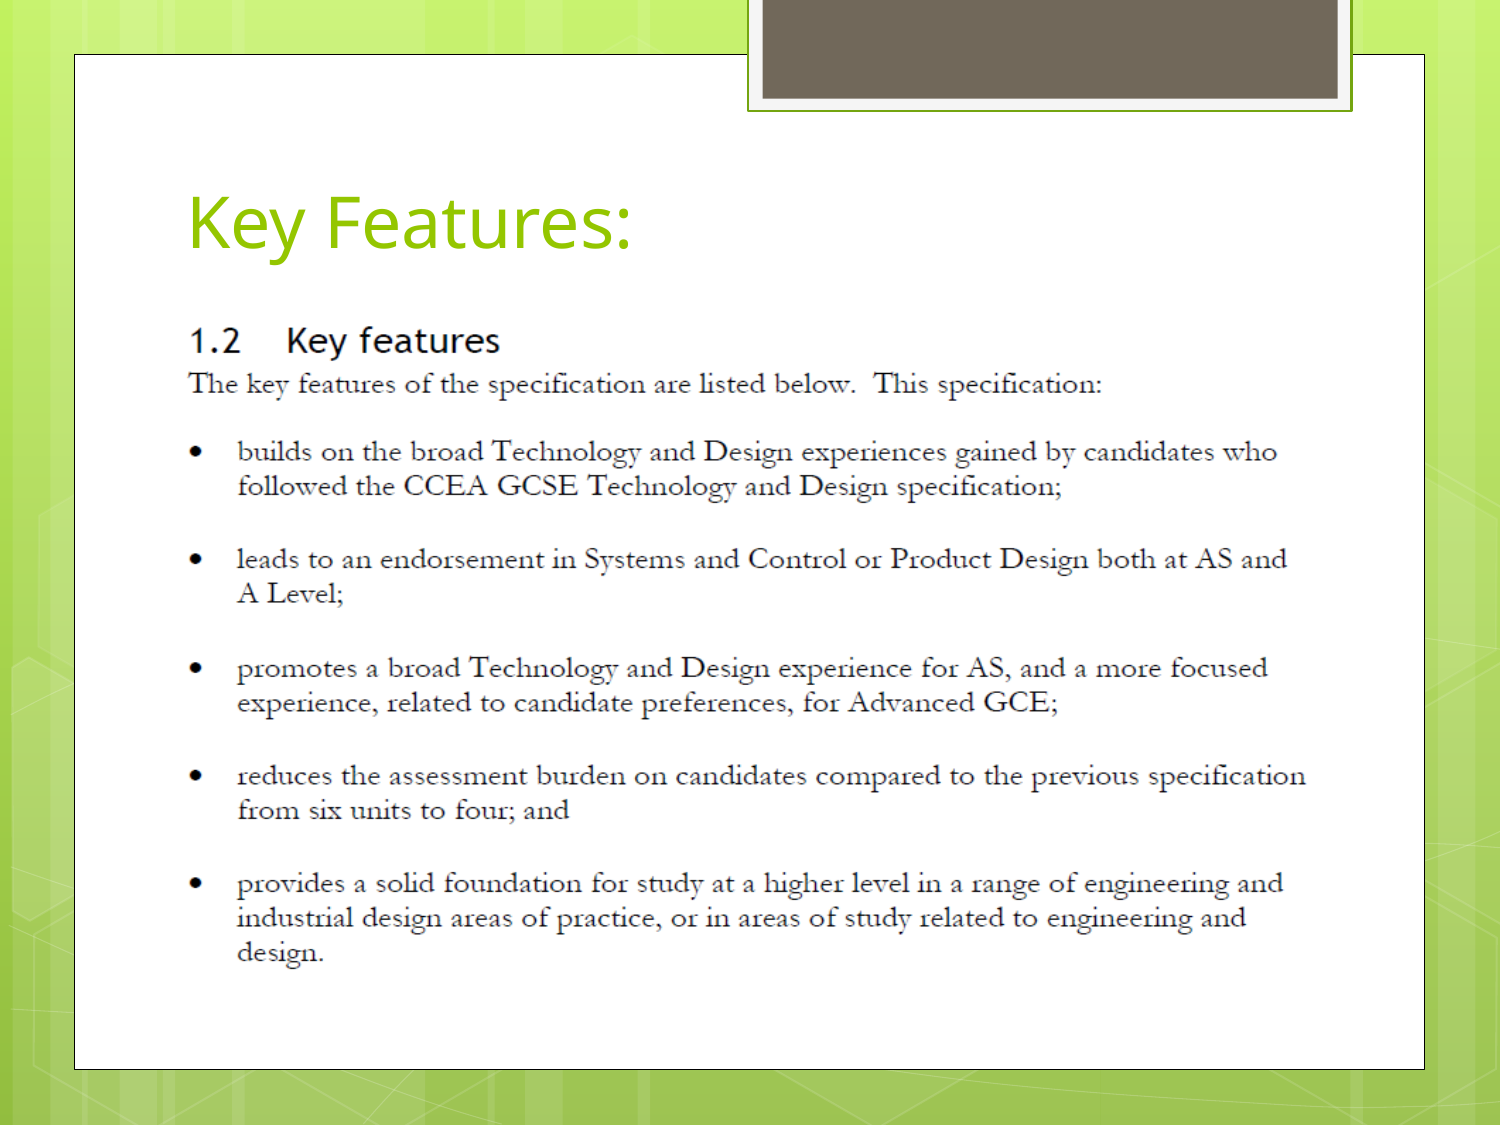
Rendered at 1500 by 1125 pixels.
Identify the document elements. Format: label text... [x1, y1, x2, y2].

title Key Features: [171, 168, 1324, 300]
picture [147, 302, 1353, 982]
